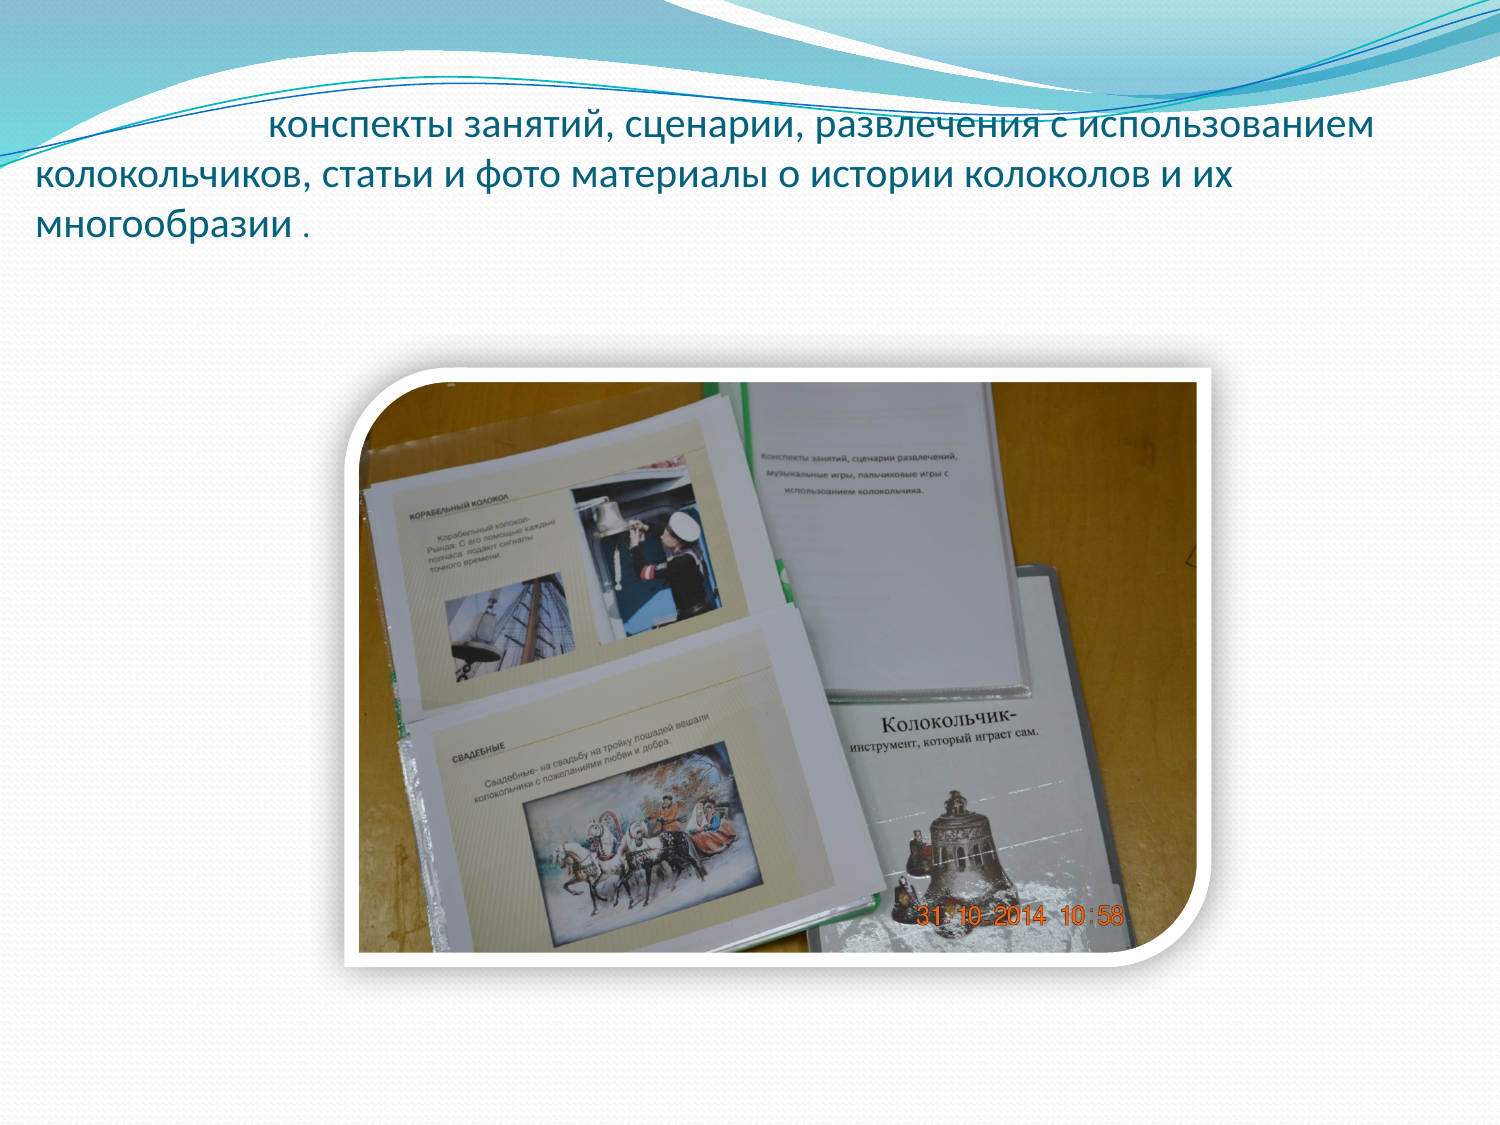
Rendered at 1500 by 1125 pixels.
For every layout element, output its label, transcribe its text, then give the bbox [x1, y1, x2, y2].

title конспекты занятий, сценарии, развлечения с использованием колокольчиков, статьи и фото материалы о истории колоколов и их многообразии . [35, 82, 1461, 247]
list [351, 374, 1205, 961]
